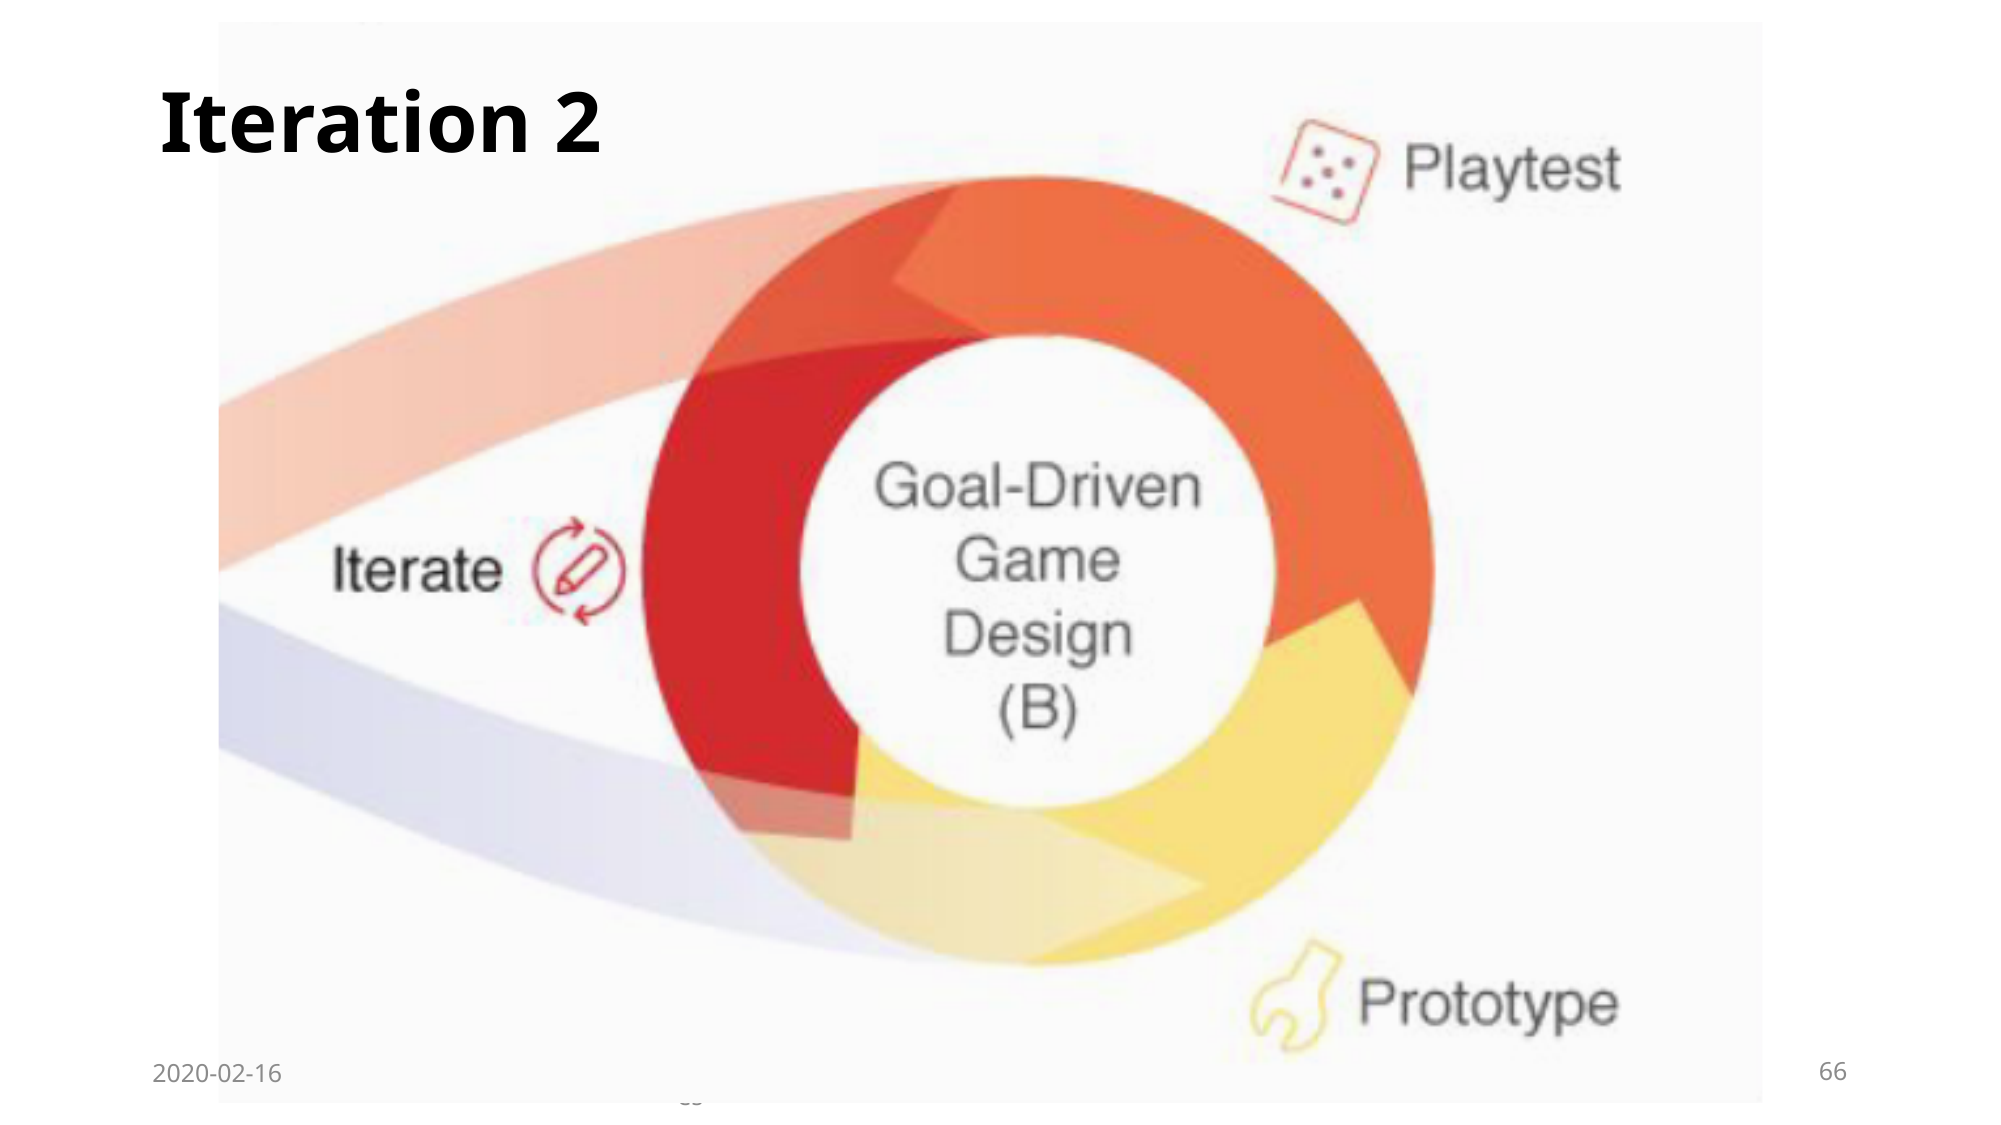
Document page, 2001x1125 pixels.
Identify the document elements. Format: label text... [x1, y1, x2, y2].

text_box Iteration 2 [137, 61, 218, 177]
picture [218, 22, 1763, 1103]
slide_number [137, 1042, 218, 1103]
slide_number 66 [1763, 1042, 1863, 1103]
